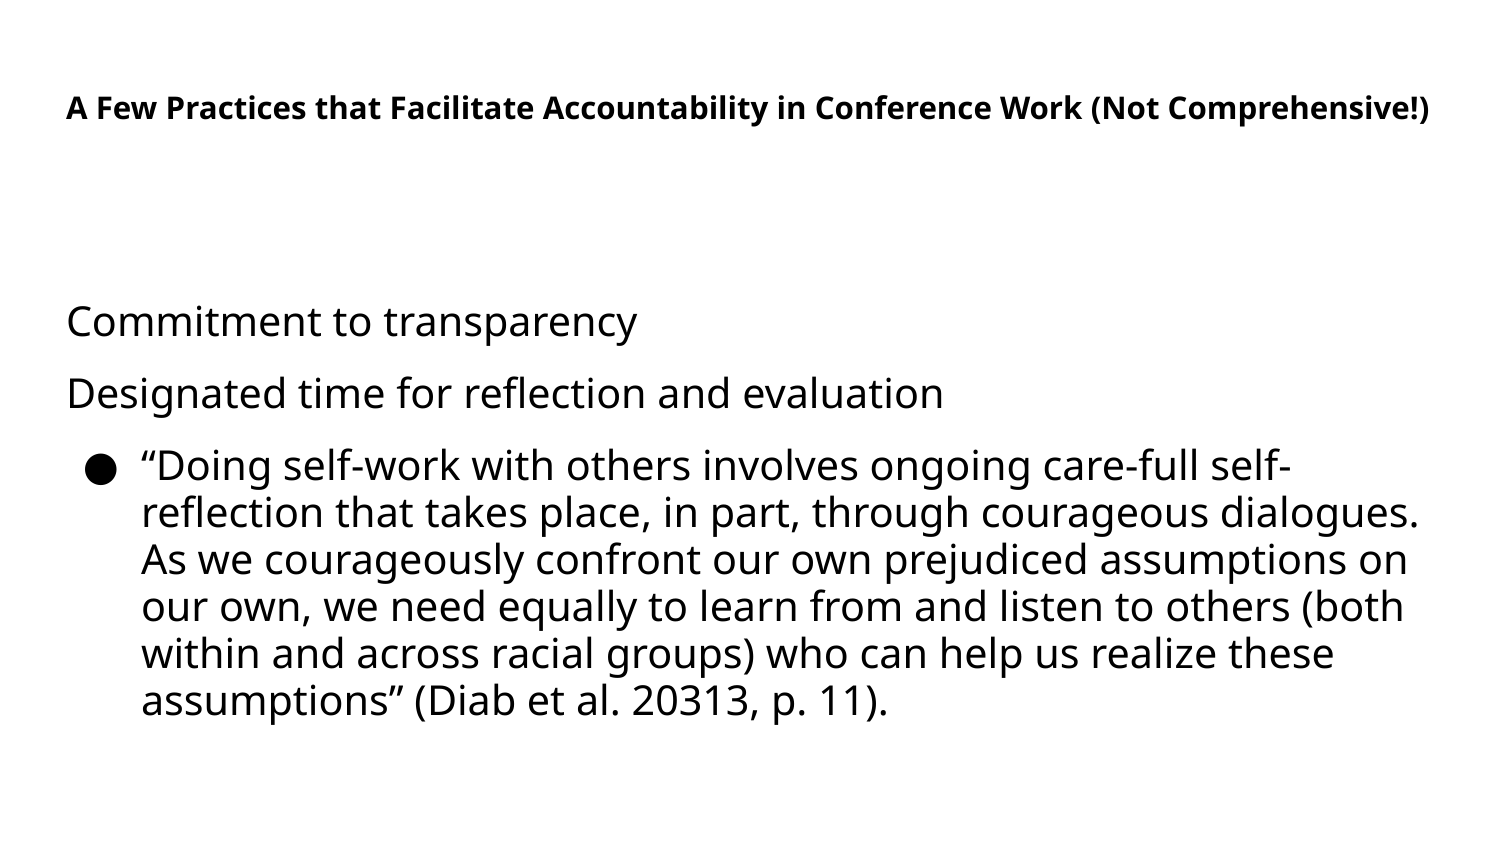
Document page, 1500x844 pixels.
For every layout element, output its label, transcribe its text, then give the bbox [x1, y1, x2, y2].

list Commitment to transparency Designated time for reflection and evaluation “Doing self-work with others involves ongoing care-full self-reflection that takes place, in part, through courageous dialogues. As we courageously confront our own prejudiced assumptions on our own, we need equally to learn from and listen to others (both within and across racial groups) who can help us realize these assumptions” (Diab et al. 20313, p. 11). [51, 283, 1449, 750]
title A Few Practices that Facilitate Accountability in Conference Work (Not Comprehensive!) [51, 72, 1449, 176]
